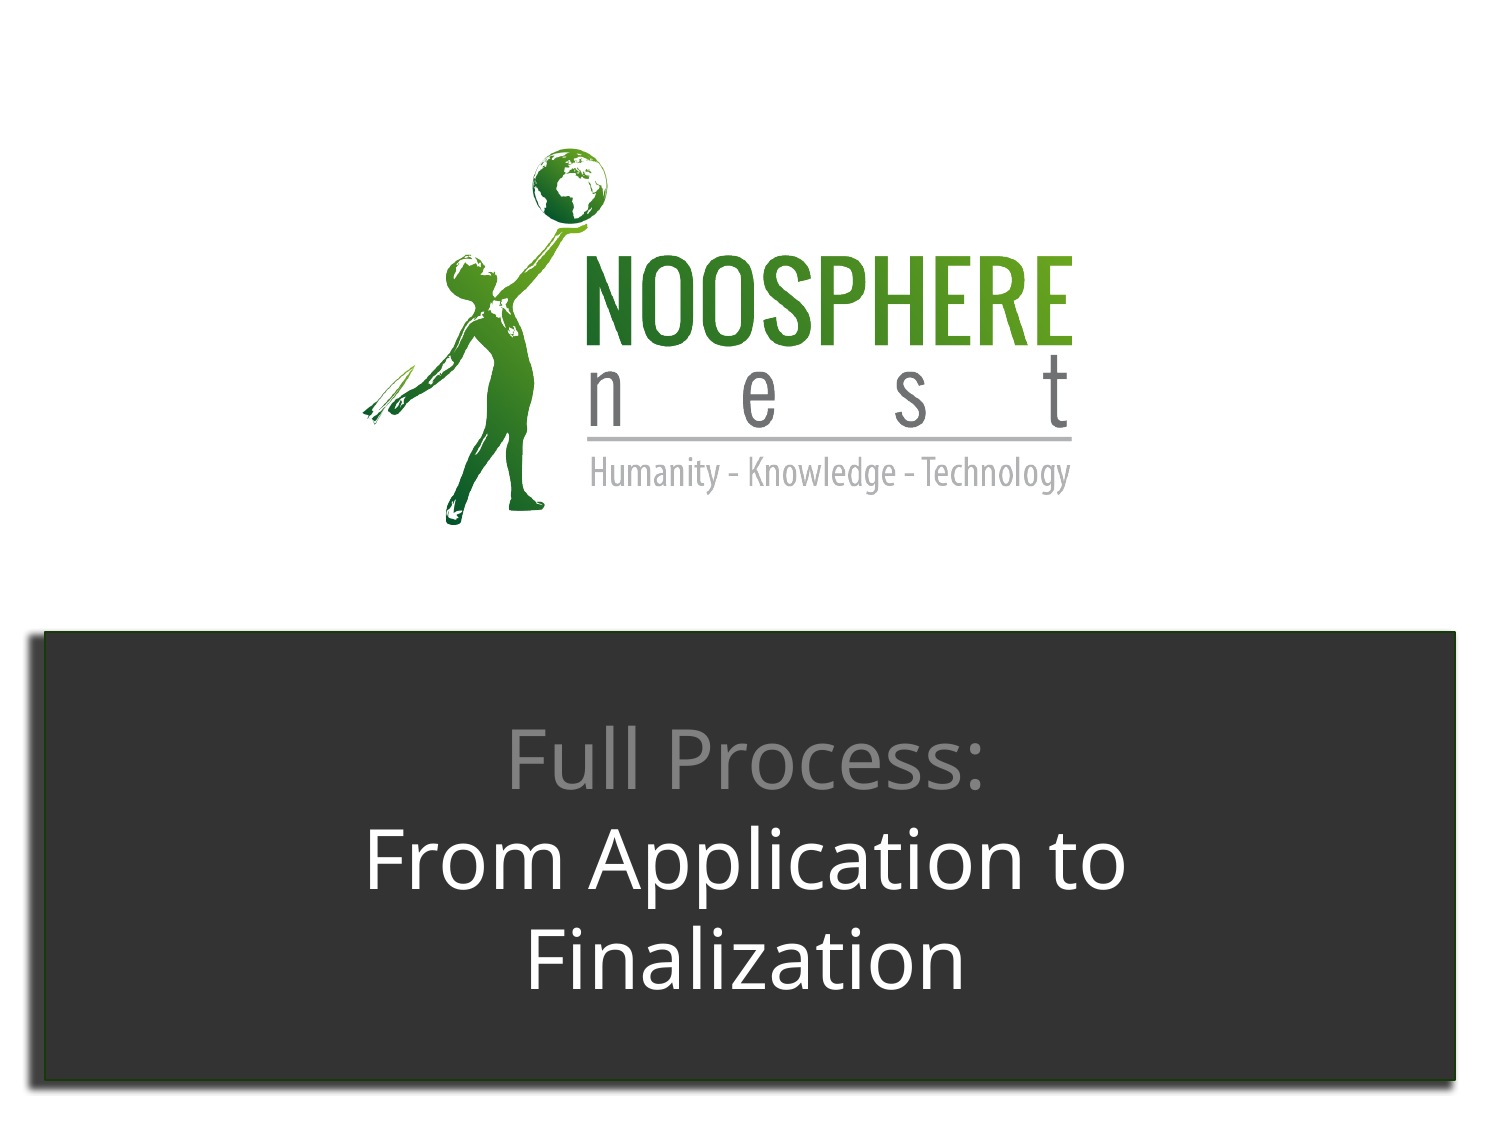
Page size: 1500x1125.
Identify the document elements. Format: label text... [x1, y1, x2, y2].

text_box [44, 631, 1456, 1081]
picture [357, 146, 1073, 526]
title Full Process: From Application to Finalization [243, 632, 1249, 1081]
